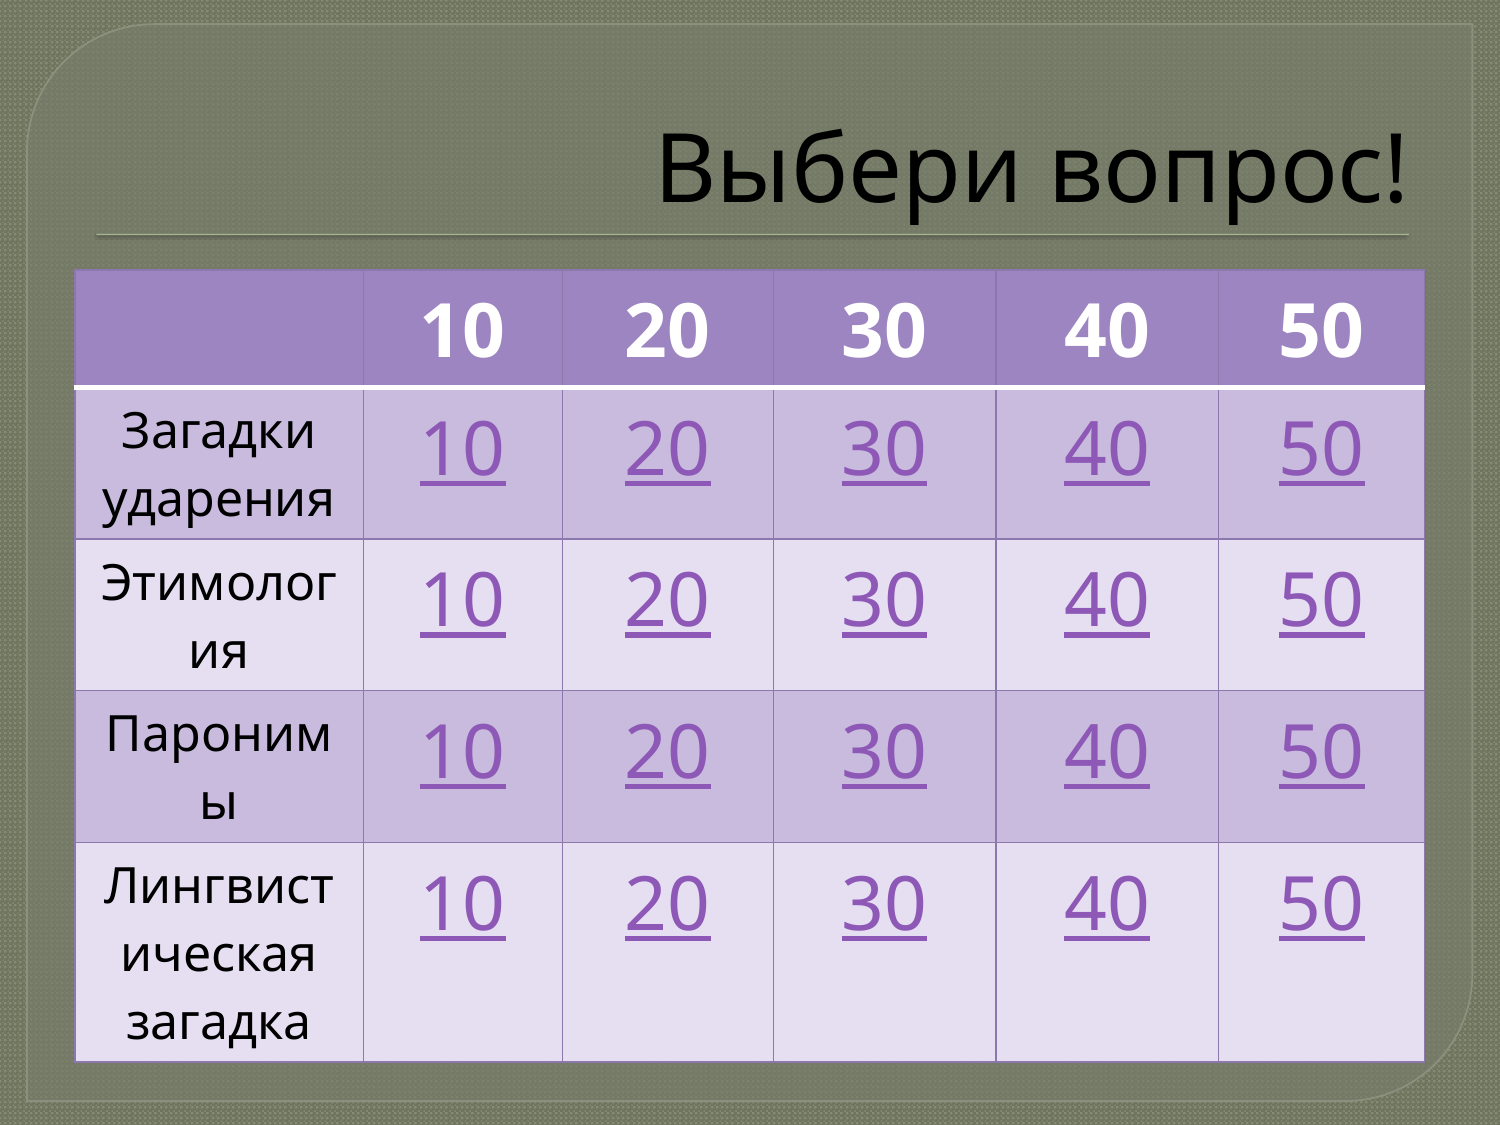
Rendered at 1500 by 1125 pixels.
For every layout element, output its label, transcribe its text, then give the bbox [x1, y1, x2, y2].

table_cell 30 [774, 843, 995, 1061]
table_cell 20 [563, 691, 773, 842]
table_cell Этимология [76, 540, 363, 690]
table_cell 10 [364, 390, 562, 538]
table_cell 50 [1219, 540, 1424, 690]
table_cell 20 [563, 390, 773, 538]
table_cell 50 [1219, 390, 1424, 538]
table_header 20 [563, 271, 773, 385]
table_cell Лингвистическая загадка [76, 843, 363, 1061]
table_cell 30 [774, 390, 995, 538]
title Выбери вопрос! [75, 41, 1425, 230]
table_cell 30 [774, 540, 995, 690]
table_cell 10 [364, 540, 562, 690]
table_header [76, 271, 363, 385]
table_cell 10 [364, 843, 562, 1061]
table_cell 20 [563, 540, 773, 690]
table_cell 40 [997, 691, 1218, 842]
table_cell 50 [1219, 691, 1424, 842]
table_cell Загадки ударения [76, 390, 363, 538]
table_cell Паронимы [76, 691, 363, 842]
table_cell 30 [774, 691, 995, 842]
table_header 40 [997, 271, 1218, 385]
table_header 30 [774, 271, 995, 385]
table_cell 20 [563, 843, 773, 1061]
table_cell 40 [997, 843, 1218, 1061]
table_cell 40 [997, 540, 1218, 690]
table_cell 50 [1219, 843, 1424, 1061]
table_header 50 [1219, 271, 1424, 385]
table_cell 40 [997, 390, 1218, 538]
table_header 10 [364, 271, 562, 385]
table_cell 10 [364, 691, 562, 842]
